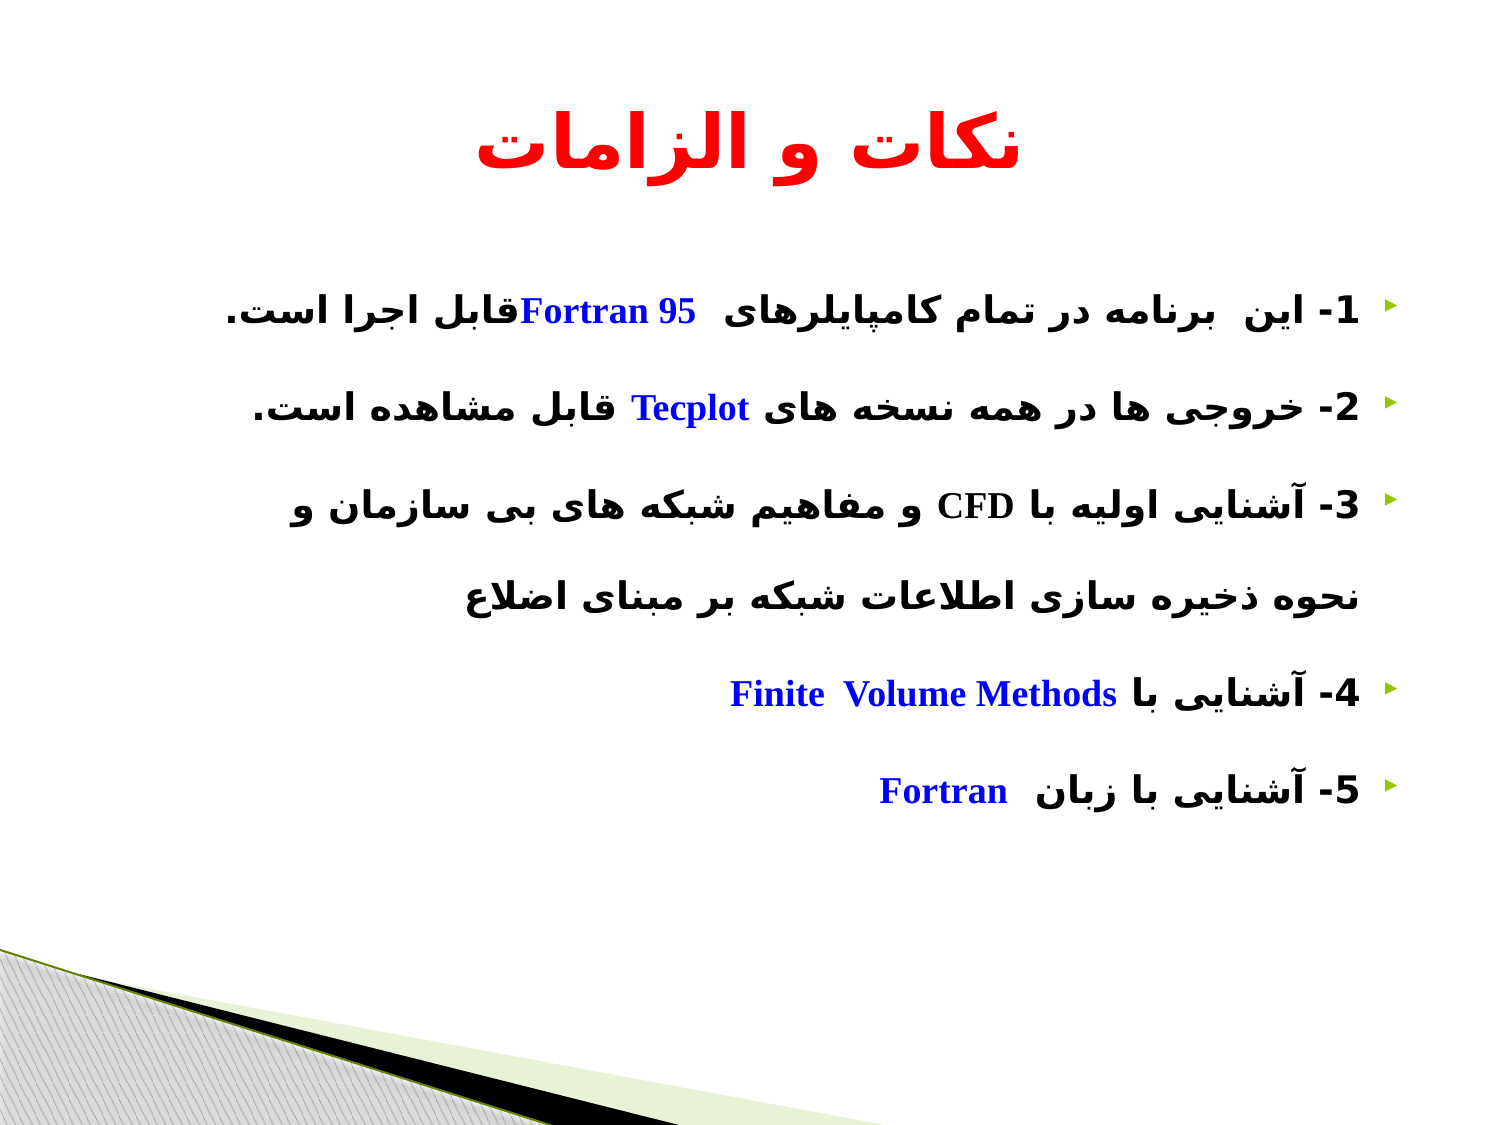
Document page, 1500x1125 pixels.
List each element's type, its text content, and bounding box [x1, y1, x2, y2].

title نکات و الزامات [75, 45, 1425, 233]
list 1- این برنامه در تمام کامپایلرهای Fortran 95قابل اجرا است. 2- خروجی ها در همه نسخه های Tecplot قابل مشاهده است. 3- آشنایی اولیه با CFD و مفاهیم شبکه های بی سازمان و نحوه ذخیره سازی اطلاعات شبکه بر مبنای اضلاع 4- آشنایی با Finite Volume Methods 5- آشنایی با زبان Fortran [200, 233, 1425, 975]
